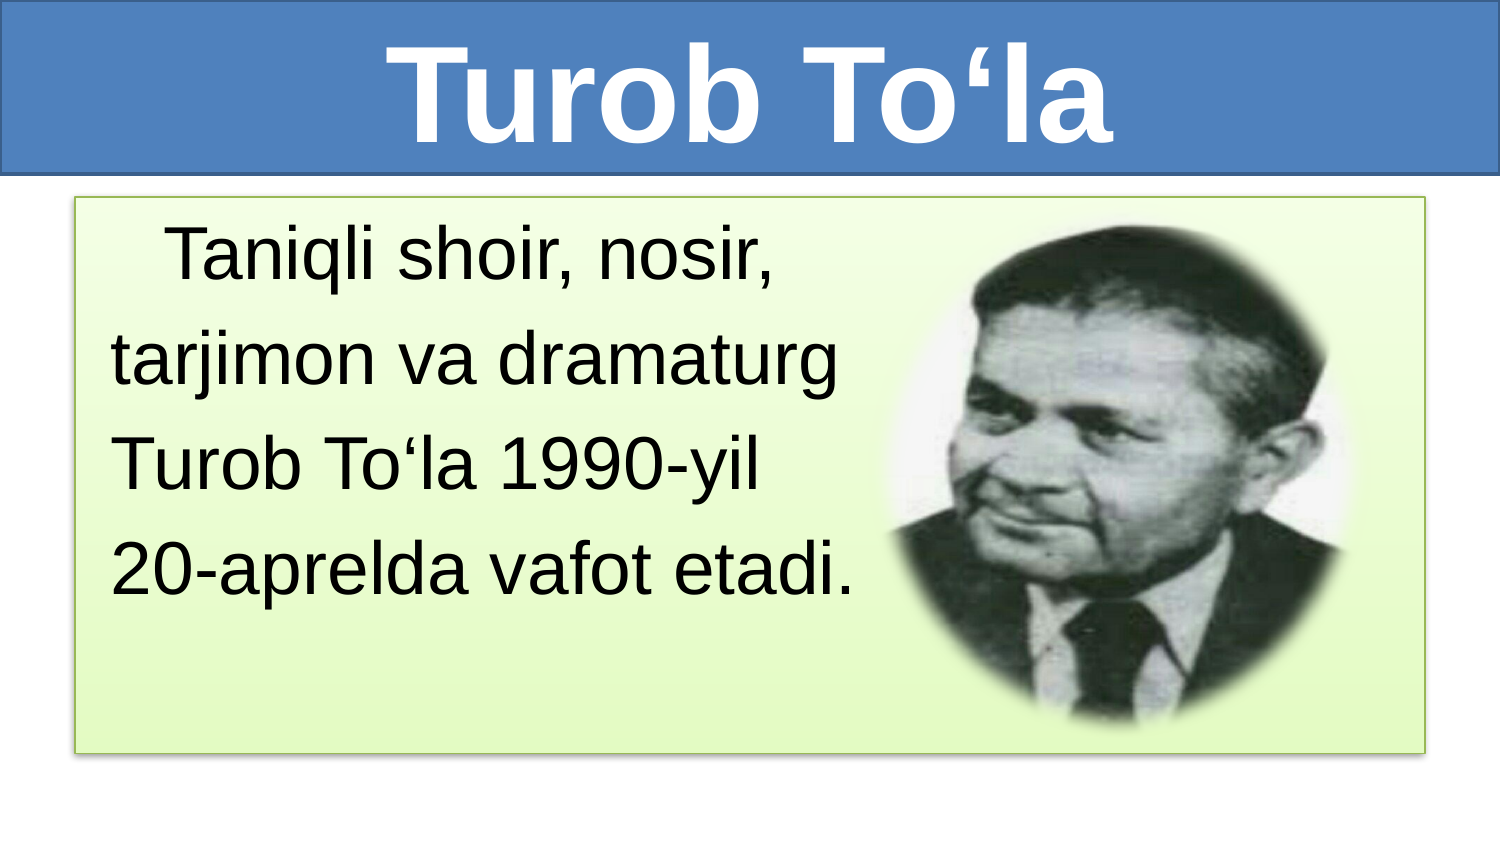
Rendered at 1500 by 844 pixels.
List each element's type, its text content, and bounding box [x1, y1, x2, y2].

picture [866, 198, 1372, 739]
list Taniqli shoir, nosir, tarjimon va dramaturg Turob To‘la 1990-yil 20-aprelda vafot etadi. [74, 196, 1426, 754]
title Turob To‘la [0, 0, 1500, 176]
